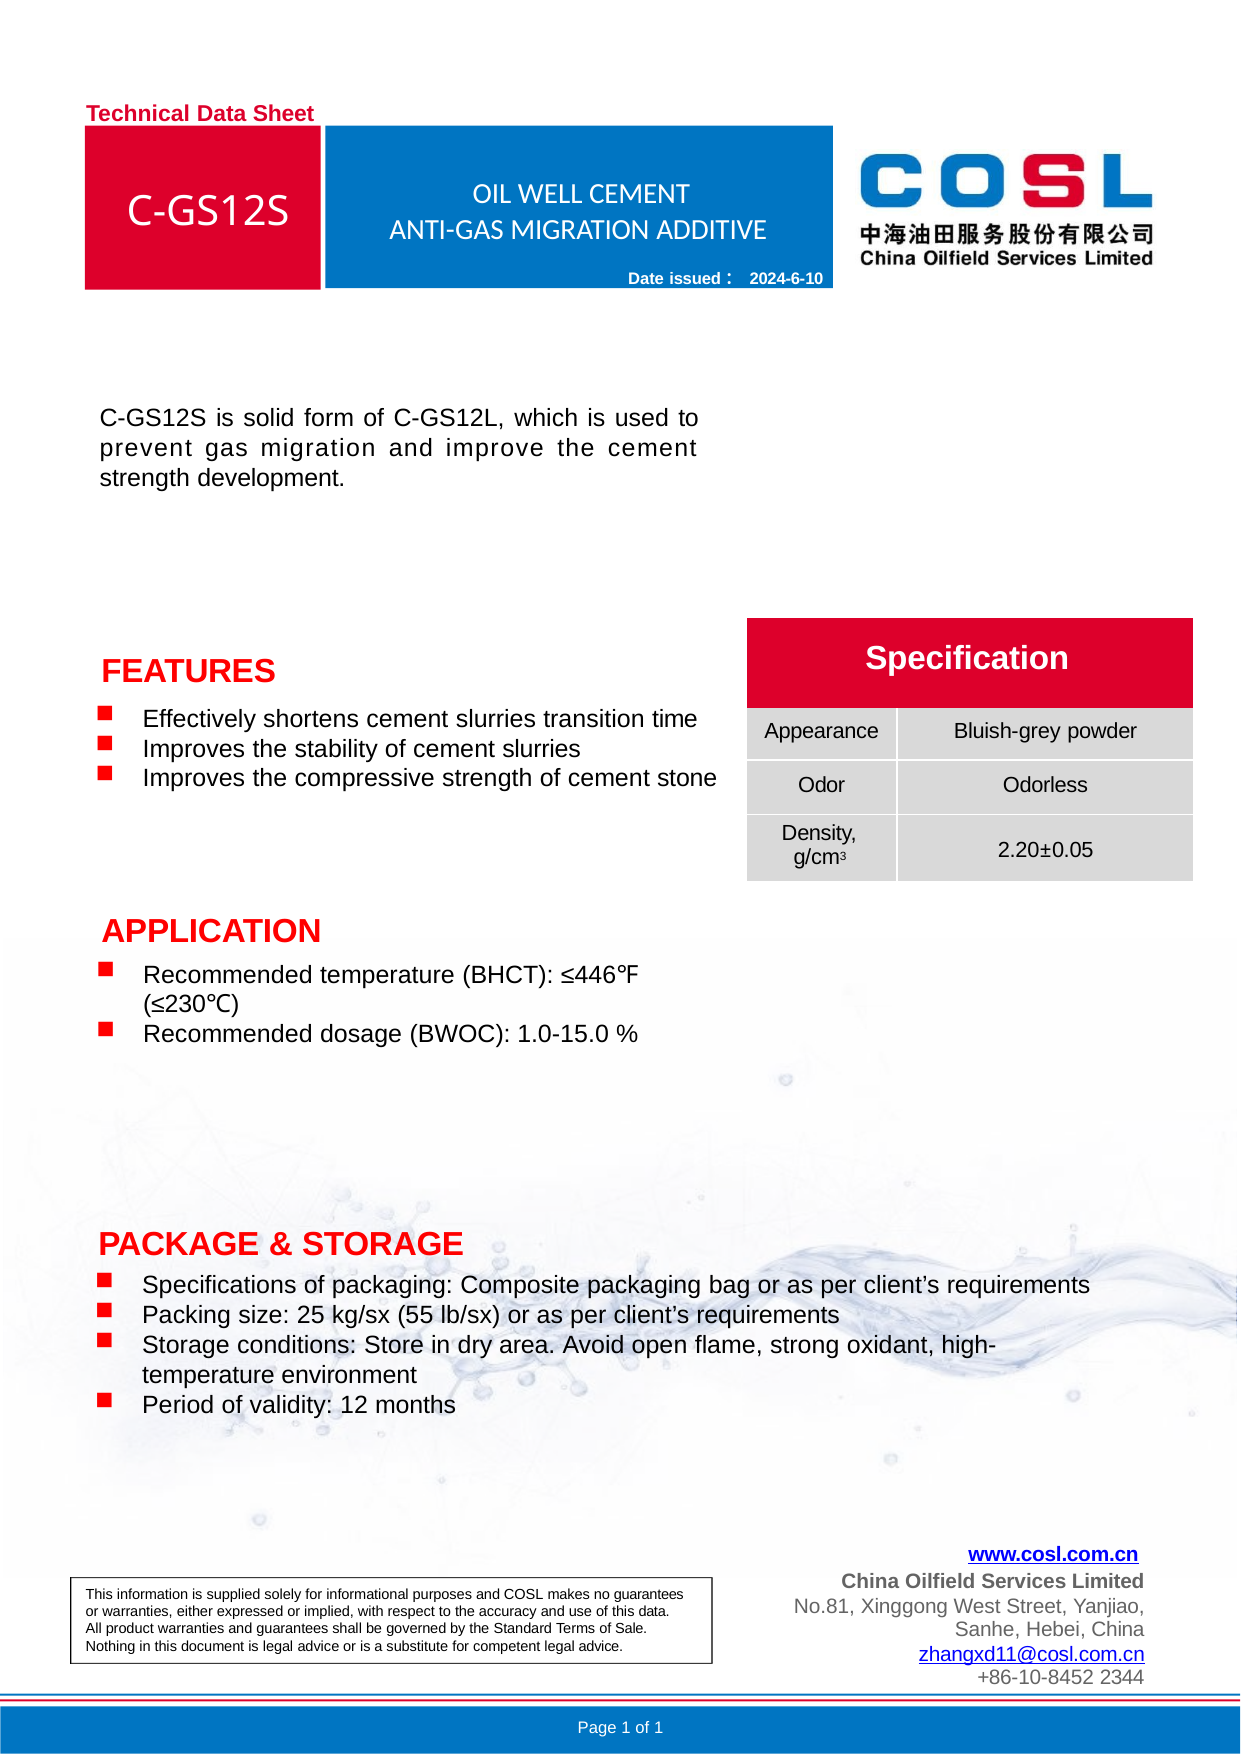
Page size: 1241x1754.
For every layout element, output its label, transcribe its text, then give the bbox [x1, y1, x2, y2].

table_cell Appearance [747, 708, 896, 759]
text_box China Oilfield Services Limited No.81, Xinggong West Street, Yanjiao, Sanhe, Hebei, China zhangxd11@cosl.com.cn +86-10-8452 2344 [784, 1586, 1146, 1690]
table_cell Density, g/cm3 [747, 815, 896, 881]
table_cell Odor [747, 761, 896, 814]
footer Page 1 of 1 [575, 1716, 665, 1754]
text_box This information is supplied solely for informational purposes and COSL makes no guarantees or warranties, either expressed or implied, with respect to the accuracy and use of this data. All product warranties and guarantees shall be governed by the Standard Terms of Sale. Nothing in this document is legal advice or is a substitute for competent legal advice. [83, 1586, 696, 1655]
text_box APPLICATION Recommended temperature (BHCT): ≤446℉ (≤230℃) Recommended dosage (BWOC): 1.0-15.0 % [94, 894, 739, 936]
picture [855, 149, 1159, 268]
text_box FEATURES Effectively shortens cement slurries transition time Improves the stability of cement slurries Improves the compressive strength of cement stone [93, 631, 718, 792]
table_cell 2.20±0.05 [898, 815, 1193, 881]
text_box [0, 1693, 1241, 1702]
text_box Technical Data Sheet [83, 96, 319, 127]
table_cell Odorless [898, 761, 1193, 814]
text_box C-GS12S [84, 125, 321, 290]
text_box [3, 937, 1237, 1578]
text_box [0, 1709, 1241, 1754]
text_box OIL WELL CEMENT ANTI-GAS MIGRATION ADDITIVE Date issued： 2024-6-10 [325, 125, 833, 289]
table_cell Bluish-grey powder [898, 708, 1193, 759]
text_box C-GS12S is solid form of C-GS12L, which is used to prevent gas migration and improve the cement strength development. [97, 399, 700, 491]
table_header Specification [747, 618, 1193, 708]
